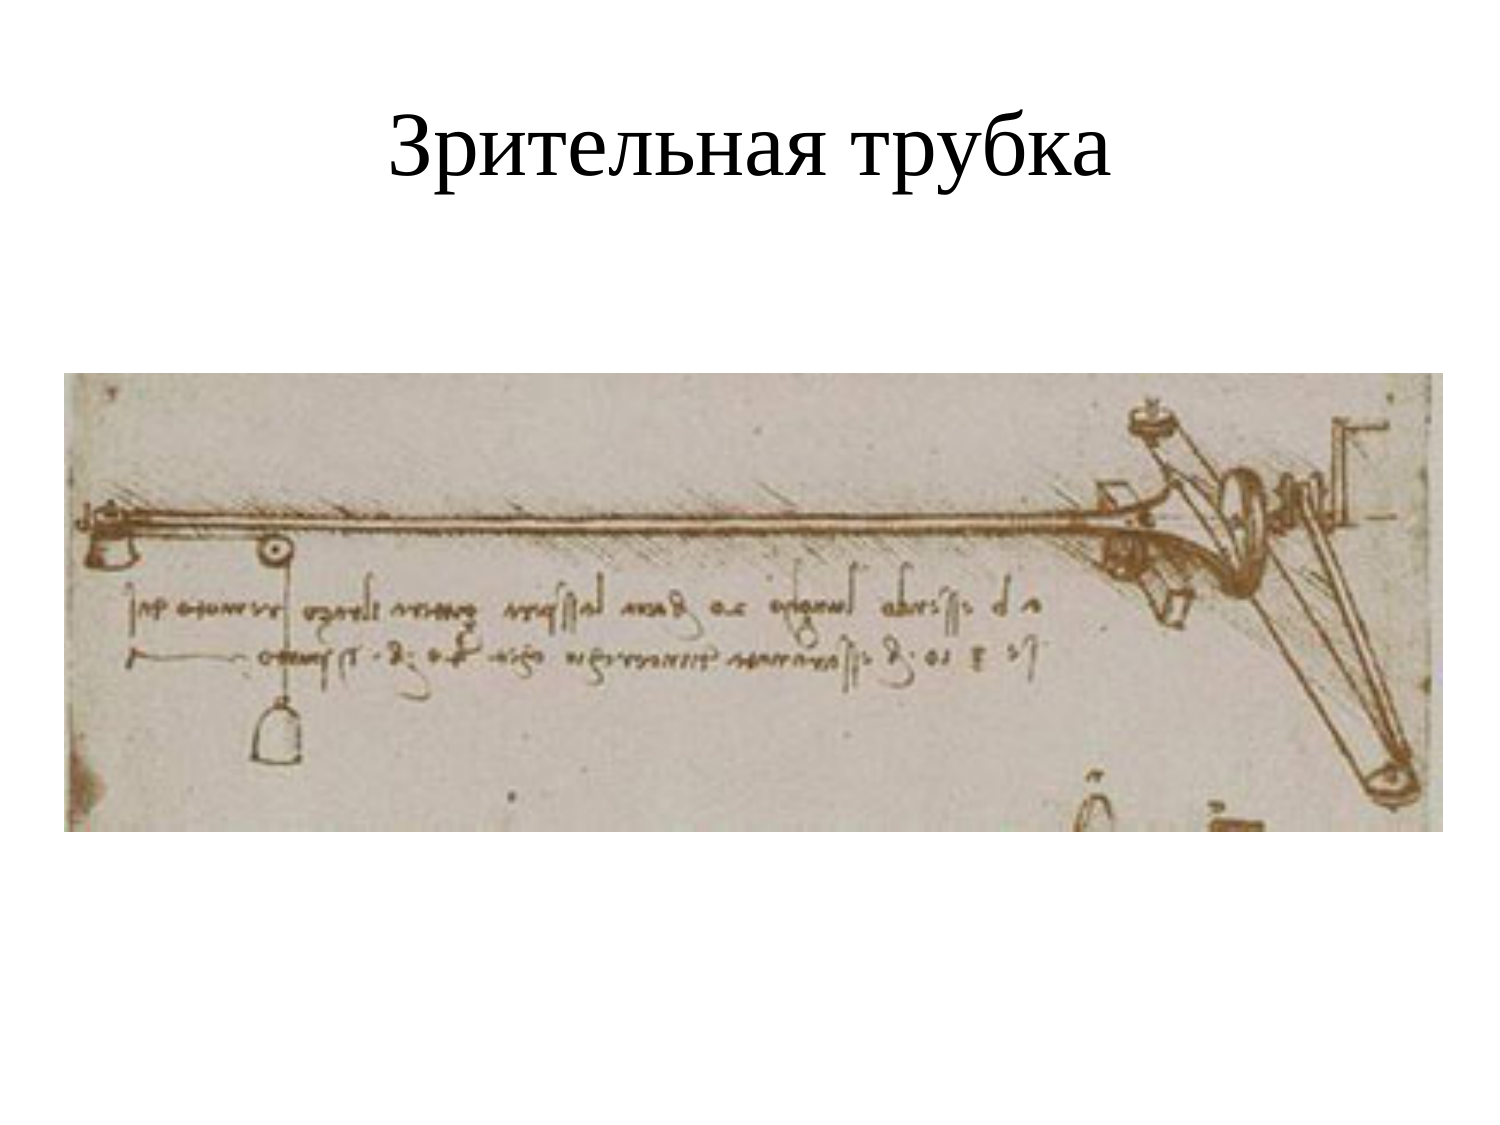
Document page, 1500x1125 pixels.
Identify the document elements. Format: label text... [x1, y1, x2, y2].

title Зрительная трубка [75, 45, 1425, 233]
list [64, 373, 1443, 832]
